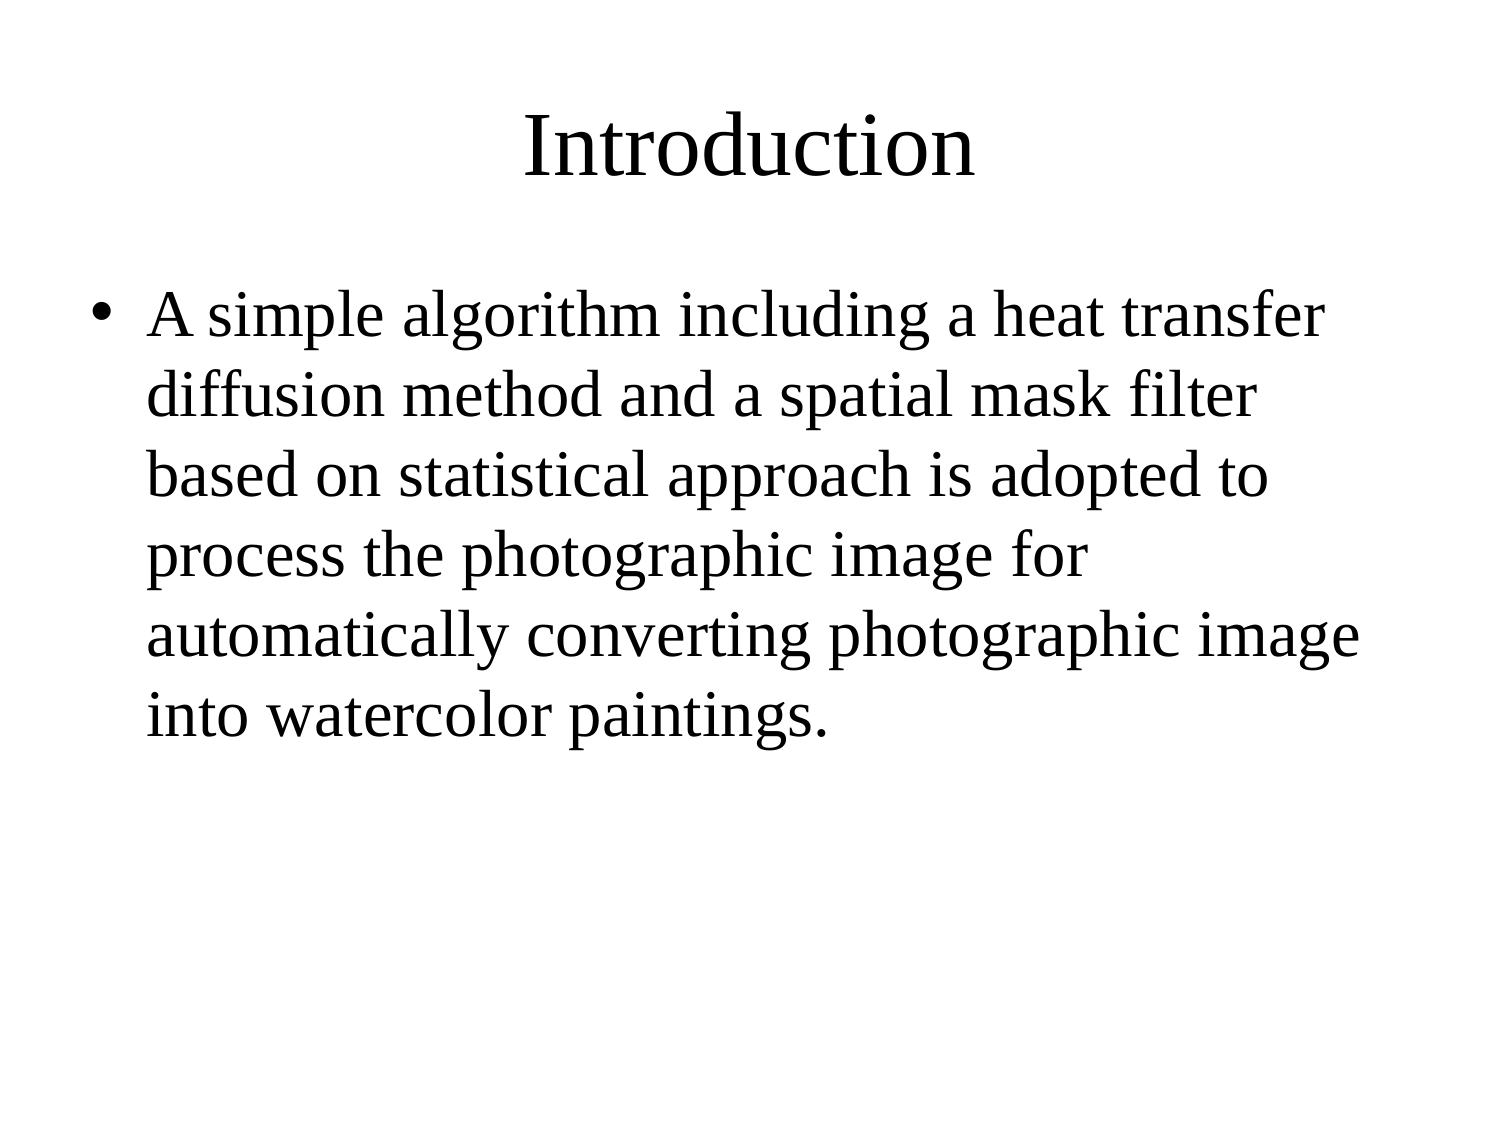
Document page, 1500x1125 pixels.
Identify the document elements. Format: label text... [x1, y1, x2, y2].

list A simple algorithm including a heat transfer diffusion method and a spatial mask filter based on statistical approach is adopted to process the photographic image for automatically converting photographic image into watercolor paintings. [75, 262, 1425, 1005]
title Introduction [75, 45, 1425, 233]
